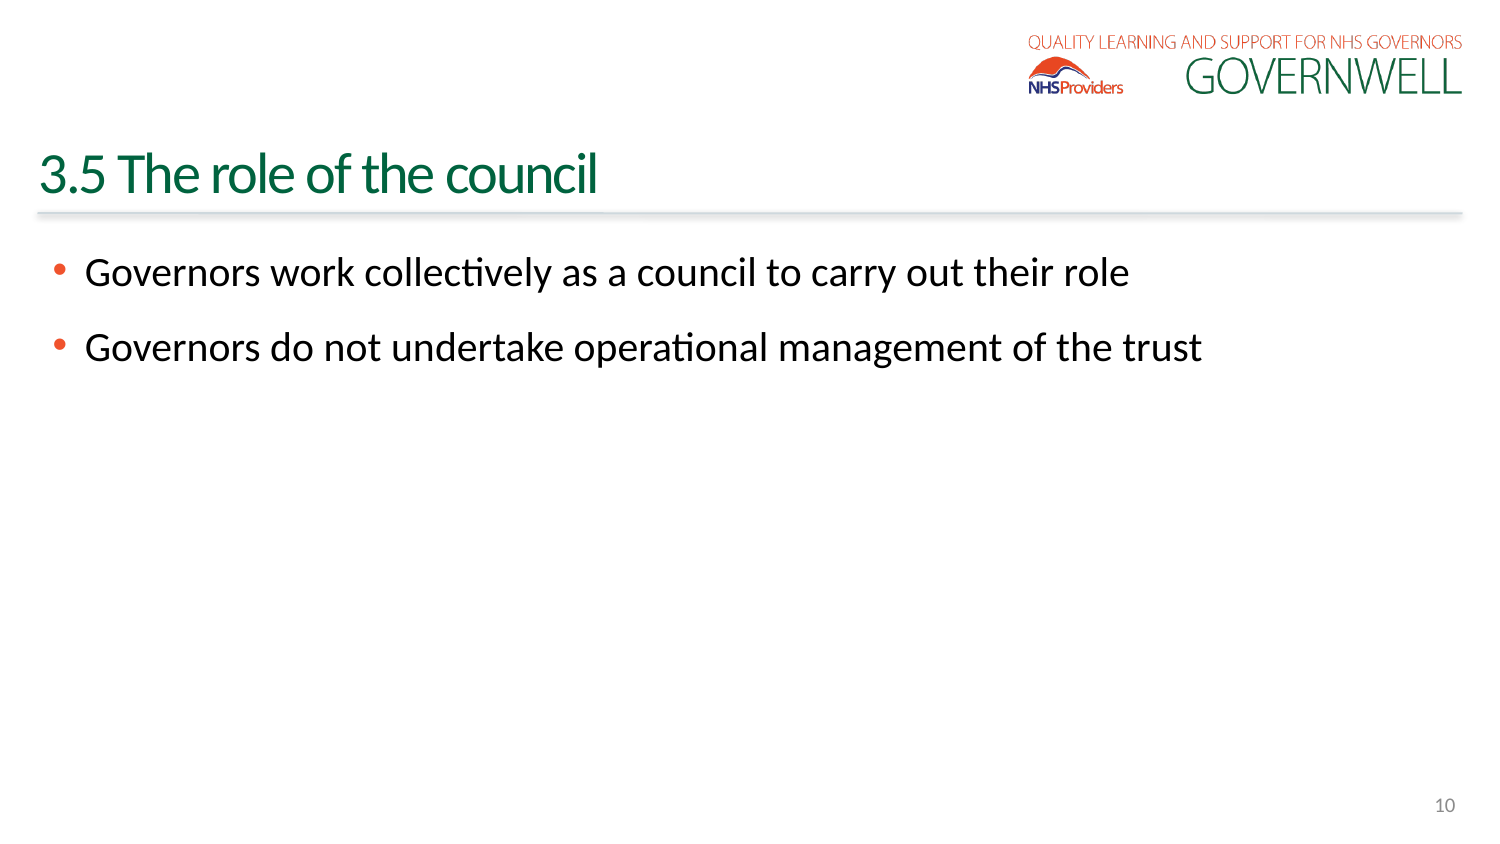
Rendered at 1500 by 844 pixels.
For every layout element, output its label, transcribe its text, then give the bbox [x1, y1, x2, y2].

title 3.5 The role of the council [23, 127, 1447, 191]
picture [1025, 32, 1463, 99]
slide_number 10 [1074, 782, 1471, 827]
list Governors work collectively as a council to carry out their role Governors do not undertake operational management of the trust [37, 237, 1461, 756]
